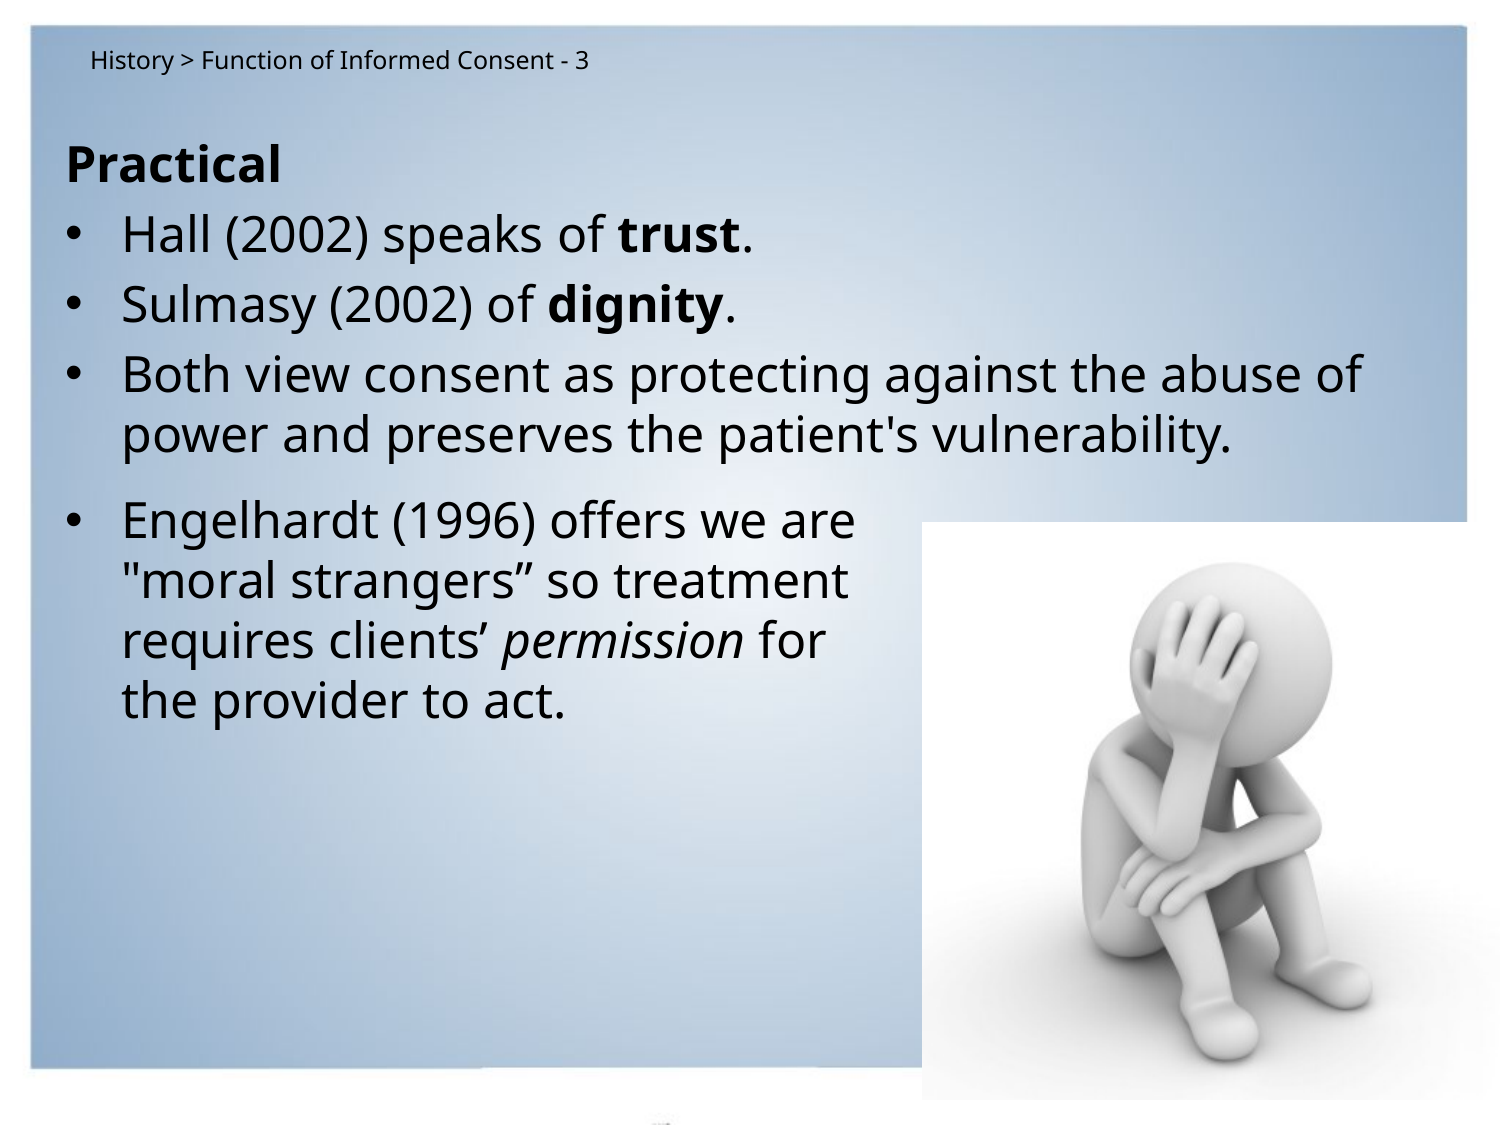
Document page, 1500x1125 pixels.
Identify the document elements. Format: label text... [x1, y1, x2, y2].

list History > Function of Informed Consent - 3 [75, 37, 1425, 88]
picture [0, 0, 1500, 1125]
text_box Engelhardt (1996) offers we are "moral strangers” so treatment requires clients’ permission for the provider to act. [50, 481, 923, 928]
list Practical Hall (2002) speaks of trust. Sulmasy (2002) of dignity. Both view consent as protecting against the abuse of power and preserves the patient's vulnerability. [50, 125, 1400, 412]
